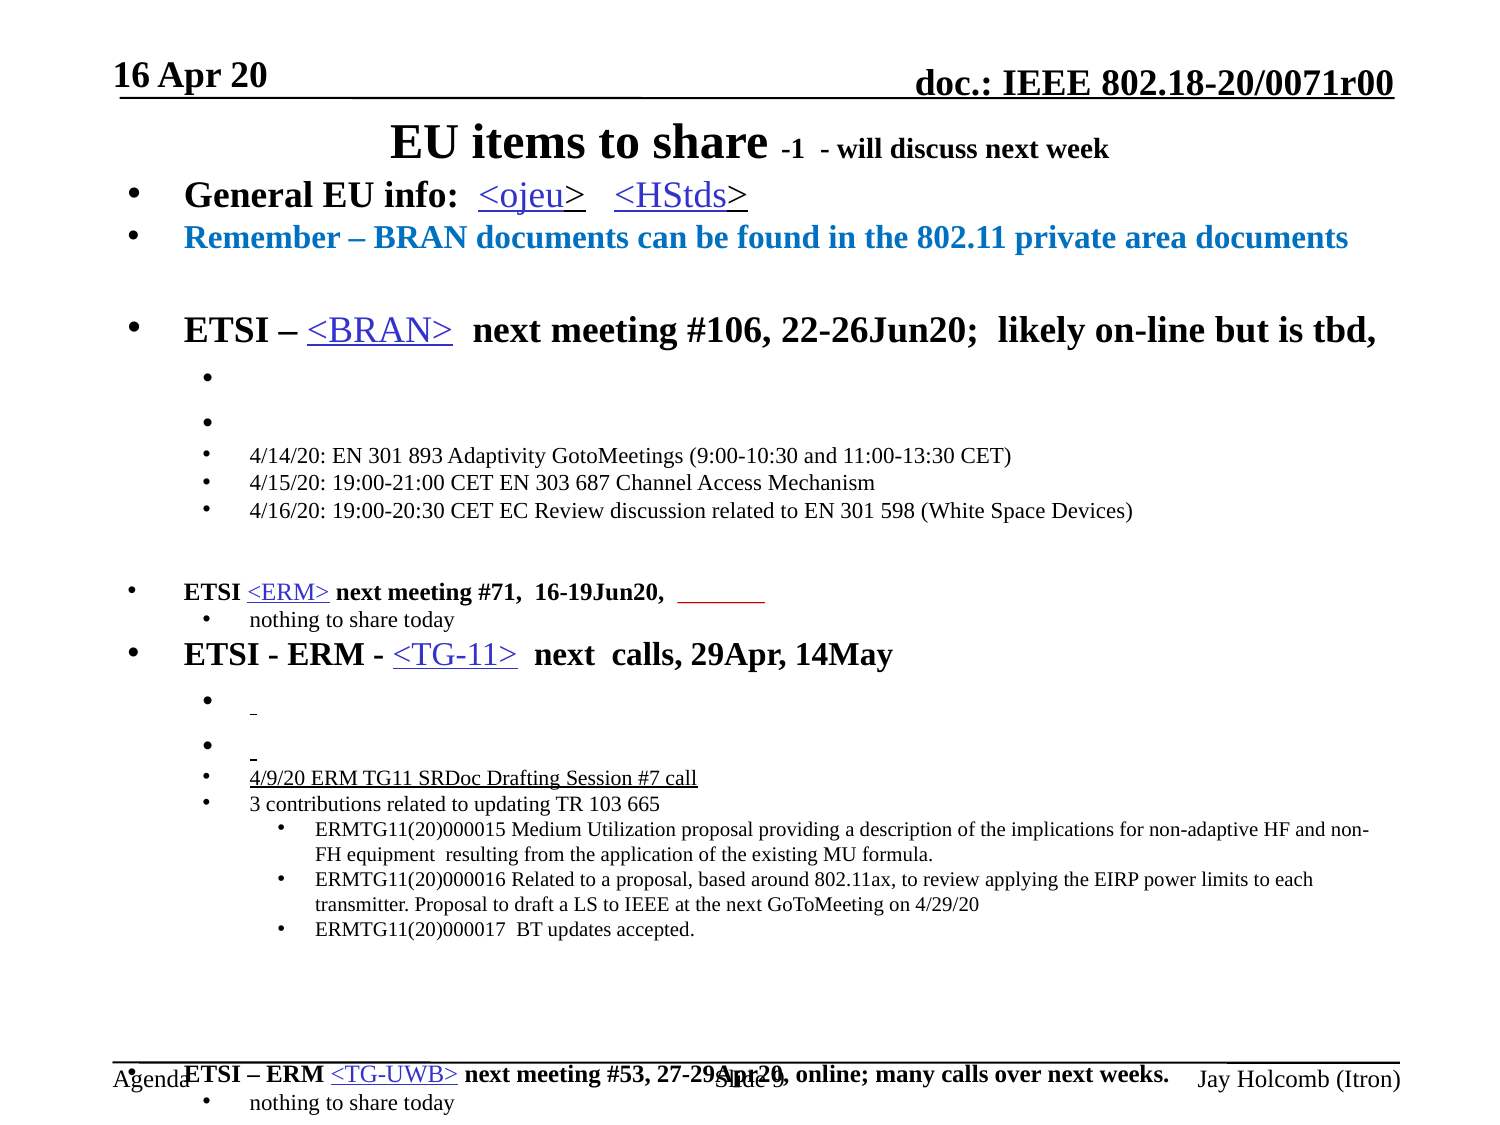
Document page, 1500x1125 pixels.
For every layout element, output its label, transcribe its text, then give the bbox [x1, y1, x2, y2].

slide_number Slide 9 [699, 1061, 800, 1123]
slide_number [112, 49, 488, 95]
title EU items to share -1 - will discuss next week [112, 100, 1388, 162]
footer Jay Holcomb (Itron) [878, 1061, 1402, 1093]
list General EU info: <ojeu> <HStds> Remember – BRAN documents can be found in the 802.11 private area documents ETSI – <BRAN> next meeting #106, 22-26Jun20; likely on-line but is tbd, 4/14/20: EN 301 893 Adaptivity GotoMeetings (9:00-10:30 and 11:00-13:30 CET) 4/15/20: 19:00-21:00 CET EN 303 687 Channel Access Mechanism 4/16/20: 19:00-20:30 CET EC Review discussion related to EN 301 598 (White Space Devices) ETSI <ERM> next meeting #71, 16-19Jun20, _______ nothing to share today ETSI - ERM - <TG-11> next calls, 29Apr, 14May 4/9/20 ERM TG11 SRDoc Drafting Session #7 call 3 contributions related to updating TR 103 665 ERMTG11(20)000015 Medium Utilization proposal providing a description of the implications for non-adaptive HF and non-FH equipment resulting from the application of the existing MU formula. ERMTG11(20)000016 Related to a proposal, based around 802.11ax, to review applying the EIRP power limits to each transmitter. Proposal to draft a LS to IEEE at the next GoToMeeting on 4/29/20 ERMTG11(20)000017 BT updates accepted. ETSI – ERM <TG-UWB> next meeting #53, 27-29Apr20, online; many calls over next weeks. nothing to share today [112, 162, 1402, 1063]
